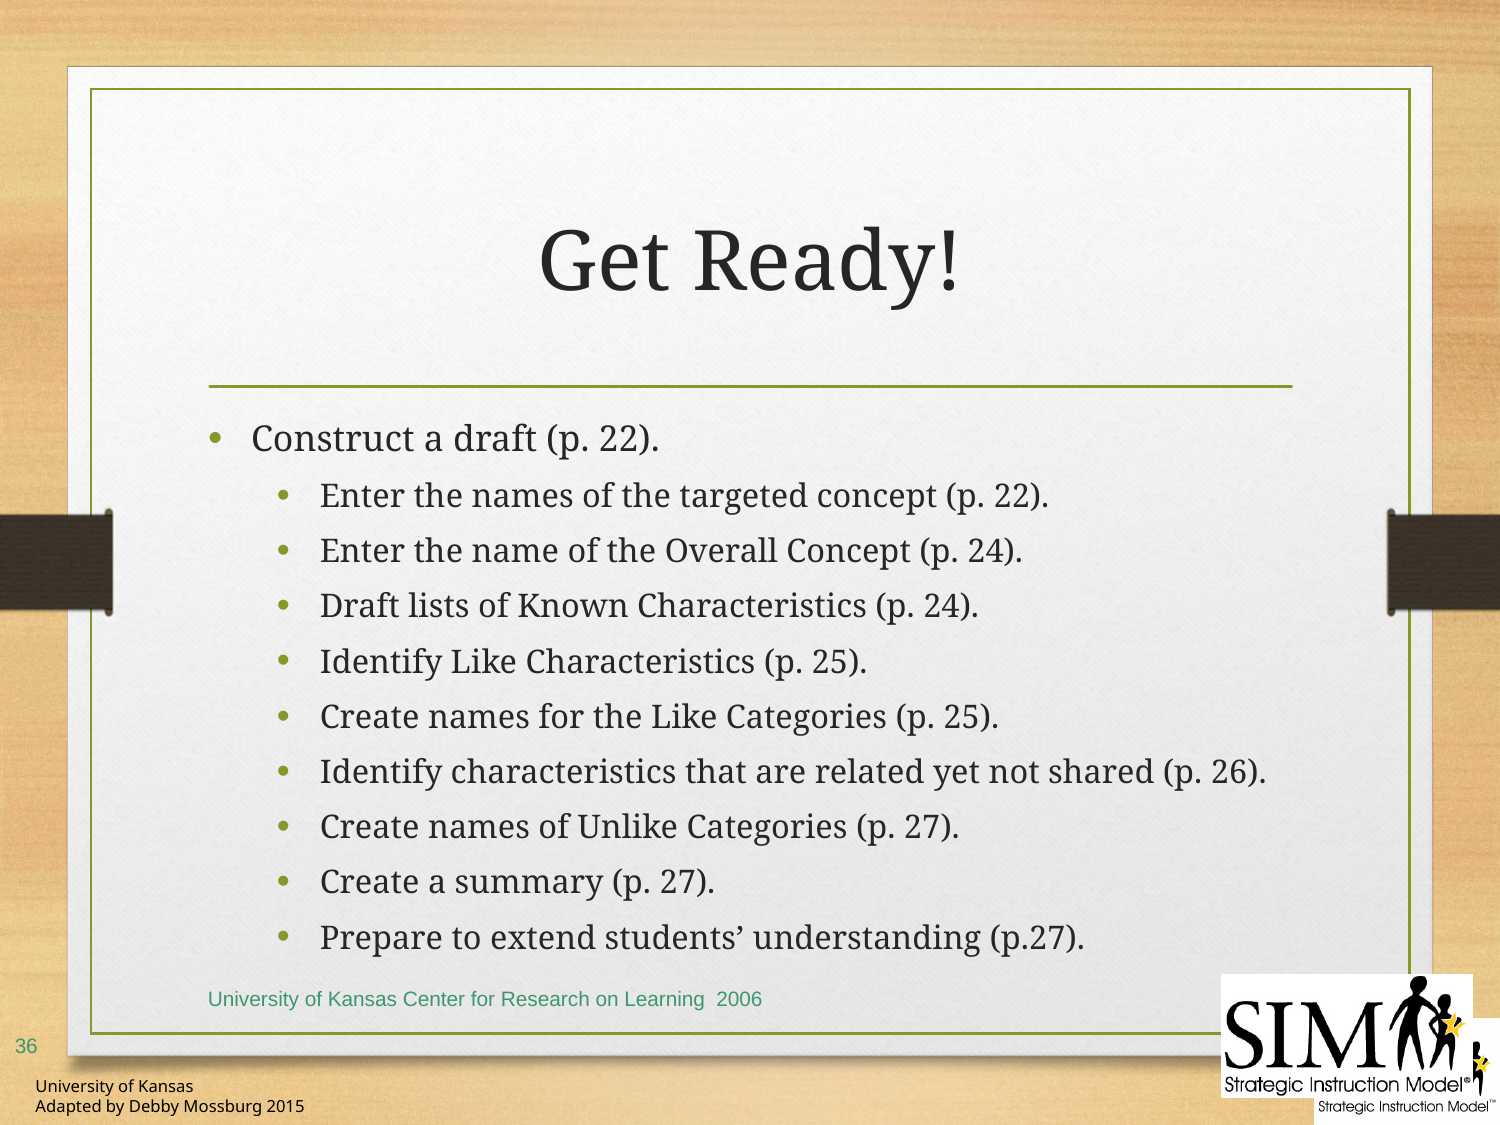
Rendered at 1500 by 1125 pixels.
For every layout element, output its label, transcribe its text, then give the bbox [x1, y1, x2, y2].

picture [0, 0, 1500, 1125]
footer University of Kansas Center for Research on Learning 2006 [193, 977, 1031, 1024]
slide_number 36 [0, 1025, 313, 1075]
list Construct a draft (p. 22). Enter the names of the targeted concept (p. 22). Enter the name of the Overall Concept (p. 24). Draft lists of Known Characteristics (p. 24). Identify Like Characteristics (p. 25). Create names for the Like Categories (p. 25). Identify characteristics that are related yet not shared (p. 26). Create names of Unlike Categories (p. 27). Create a summary (p. 27). Prepare to extend students’ understanding (p.27). [193, 408, 1309, 974]
title Get Ready! [193, 150, 1309, 365]
